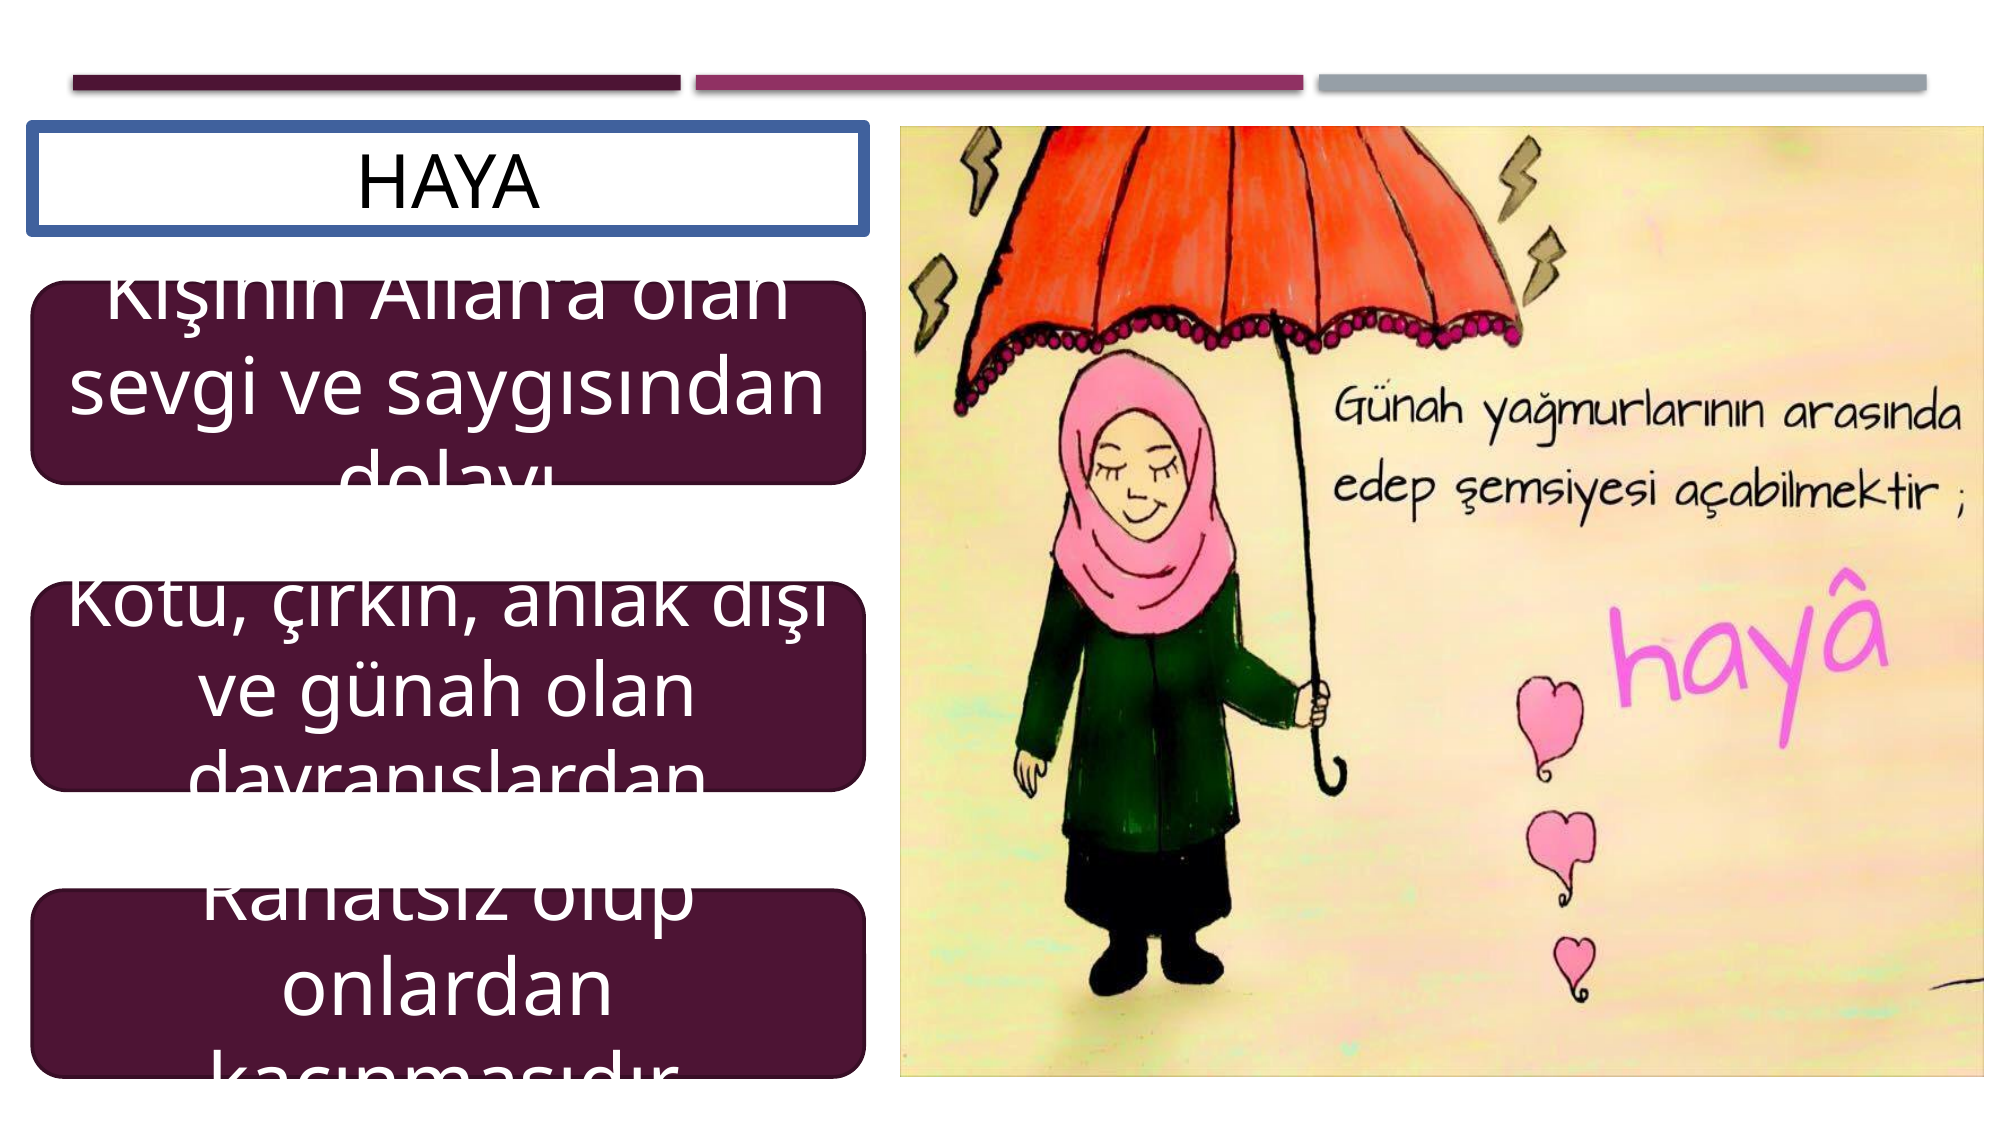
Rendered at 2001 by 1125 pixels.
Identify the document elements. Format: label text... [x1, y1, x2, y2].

text_box HAYA [30, 124, 866, 233]
picture [899, 125, 1984, 1078]
text_box Kötü, çirkin, ahlak dışı ve günah olan davranışlardan [30, 581, 867, 793]
text_box Kişinin Allah’a olan sevgi ve saygısından dolayı [30, 280, 867, 486]
text_box Rahatsız olup onlardan kaçınmasıdır. [30, 888, 867, 1079]
